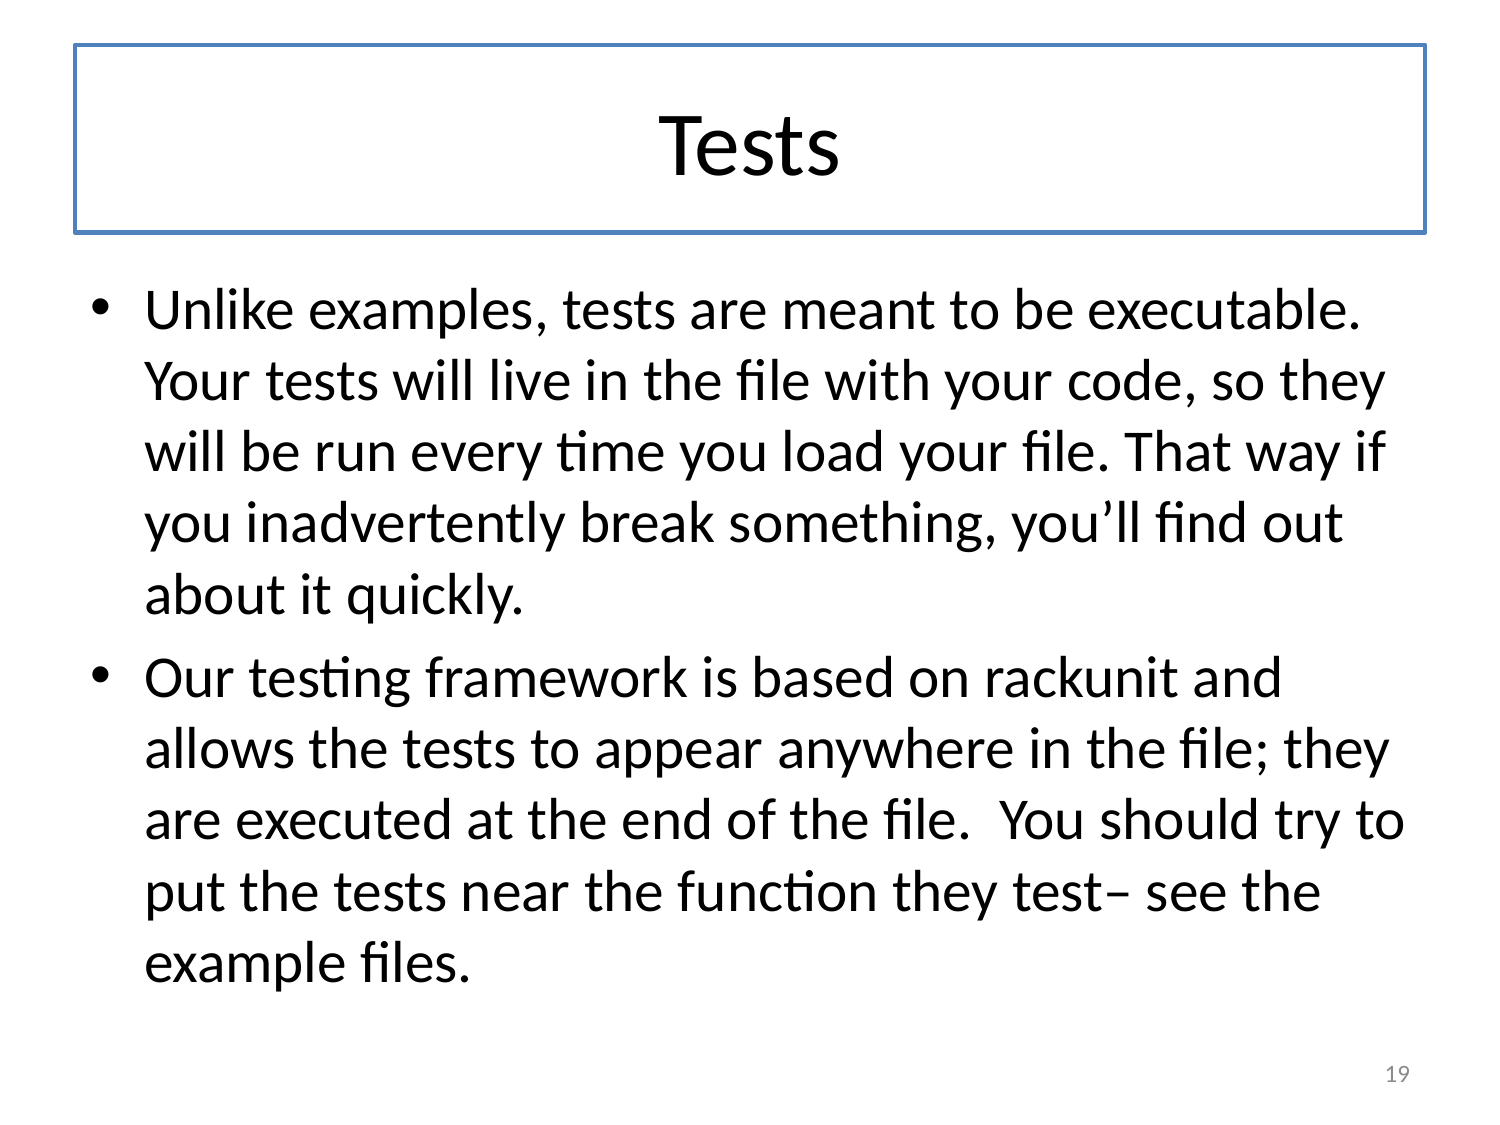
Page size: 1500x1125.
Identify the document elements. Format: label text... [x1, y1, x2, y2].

slide_number 19 [1074, 1042, 1425, 1103]
title Tests [73, 43, 1427, 235]
list Unlike examples, tests are meant to be executable. Your tests will live in the file with your code, so they will be run every time you load your file. That way if you inadvertently break something, you’ll find out about it quickly. Our testing framework is based on rackunit and allows the tests to appear anywhere in the file; they are executed at the end of the file. You should try to put the tests near the function they test– see the example files. [75, 262, 1425, 1005]
